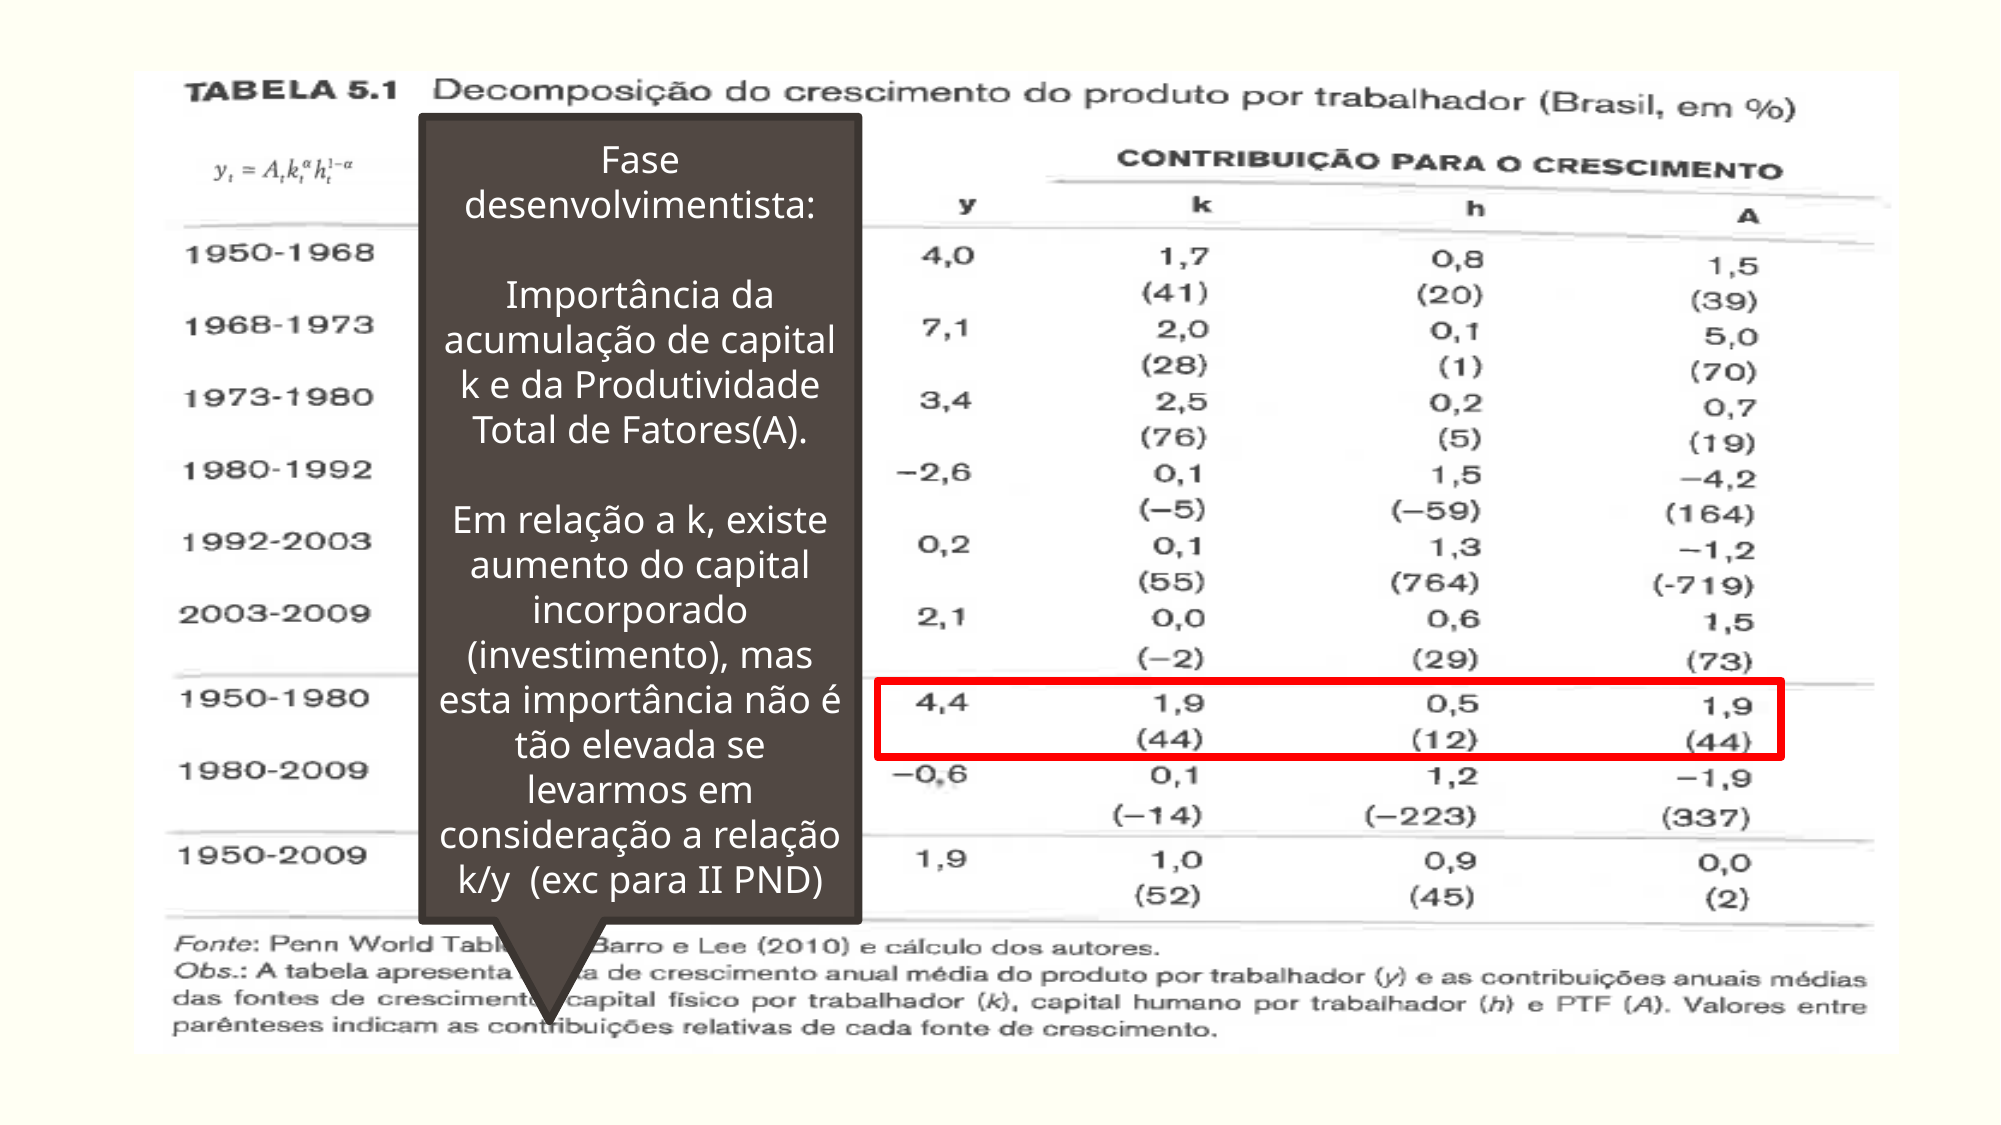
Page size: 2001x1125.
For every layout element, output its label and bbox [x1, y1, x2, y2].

picture [134, 71, 1899, 1054]
